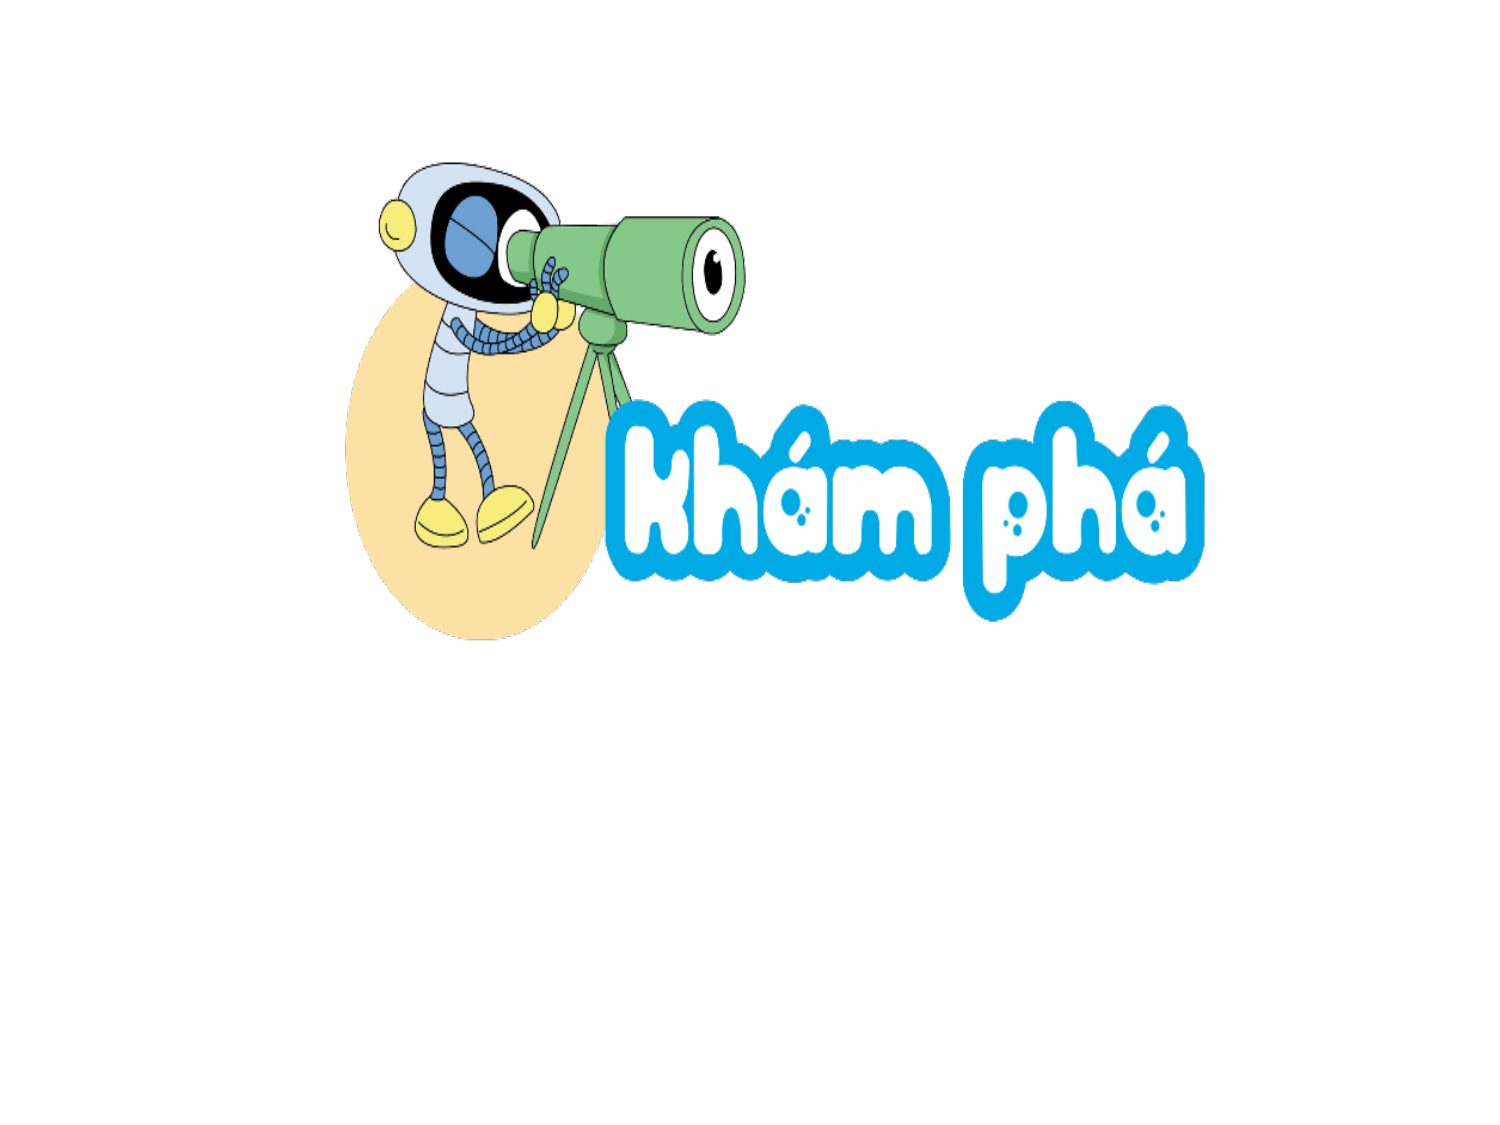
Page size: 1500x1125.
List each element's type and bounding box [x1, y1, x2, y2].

picture [312, 62, 1263, 732]
